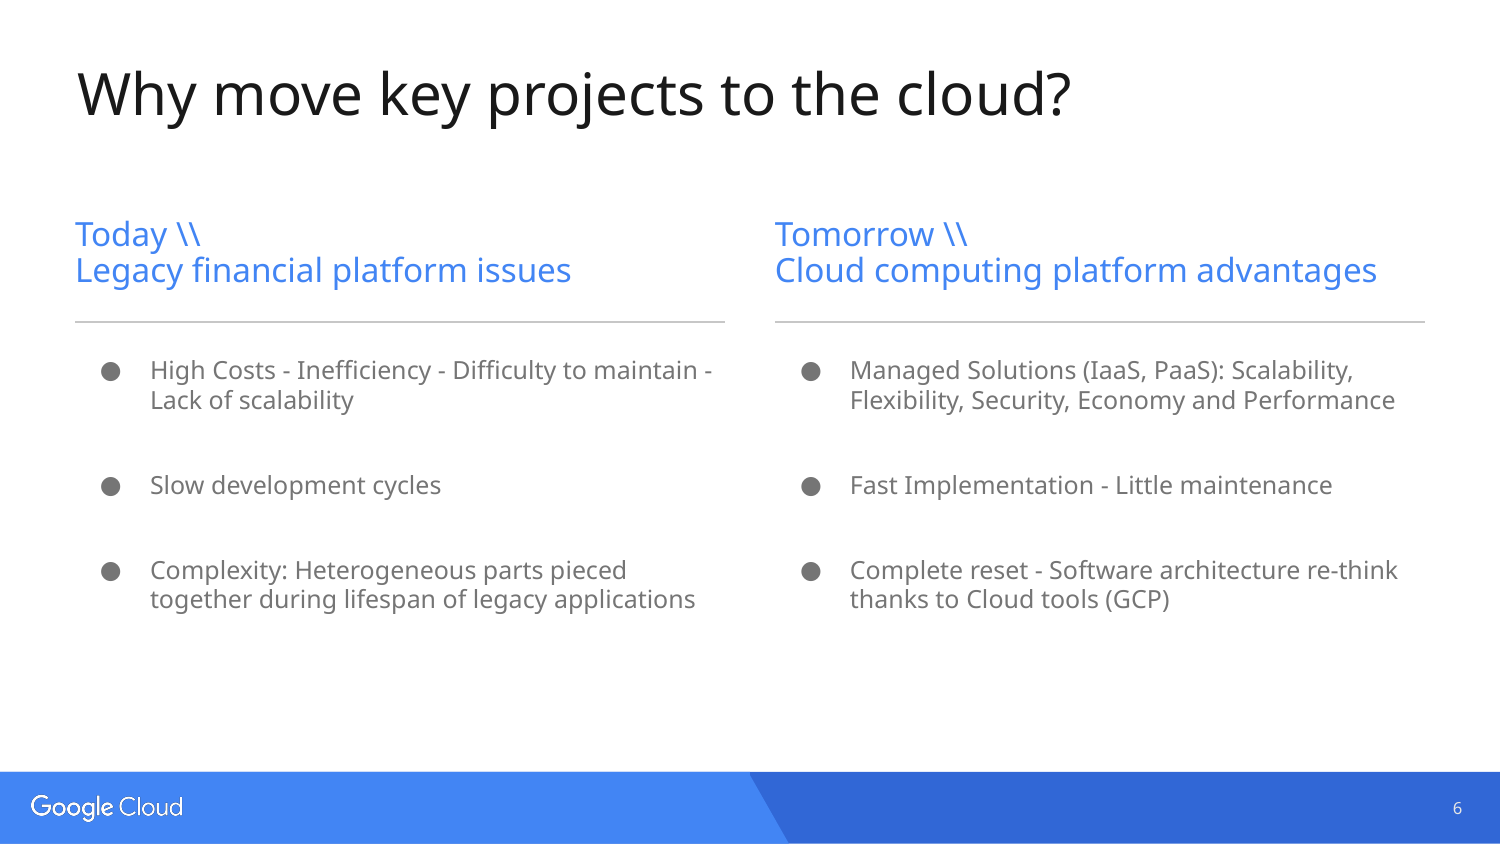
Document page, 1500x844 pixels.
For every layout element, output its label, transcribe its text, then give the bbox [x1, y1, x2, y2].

text_box High Costs - Inefficiency - Difficulty to maintain - Lack of scalability Slow development cycles Complexity: Heterogeneous parts pieced together during lifespan of legacy applications [75, 346, 725, 735]
text_box ‹#› [1137, 796, 1463, 822]
text_box [0, 771, 789, 844]
text_box ‹#› [1389, 764, 1480, 771]
text_box Managed Solutions (IaaS, PaaS): Scalability, Flexibility, Security, Economy and Performance Fast Implementation - Little maintenance Complete reset - Software architecture re-think thanks to Cloud tools (GCP) [774, 346, 1425, 735]
picture [28, 783, 185, 835]
text_box Tomorrow \\ Cloud computing platform advantages [774, 209, 1425, 297]
text_box Today \\ Legacy financial platform issues [75, 209, 725, 297]
text_box [750, 771, 1500, 844]
text_box Why move key projects to the cloud? [62, 49, 1413, 200]
